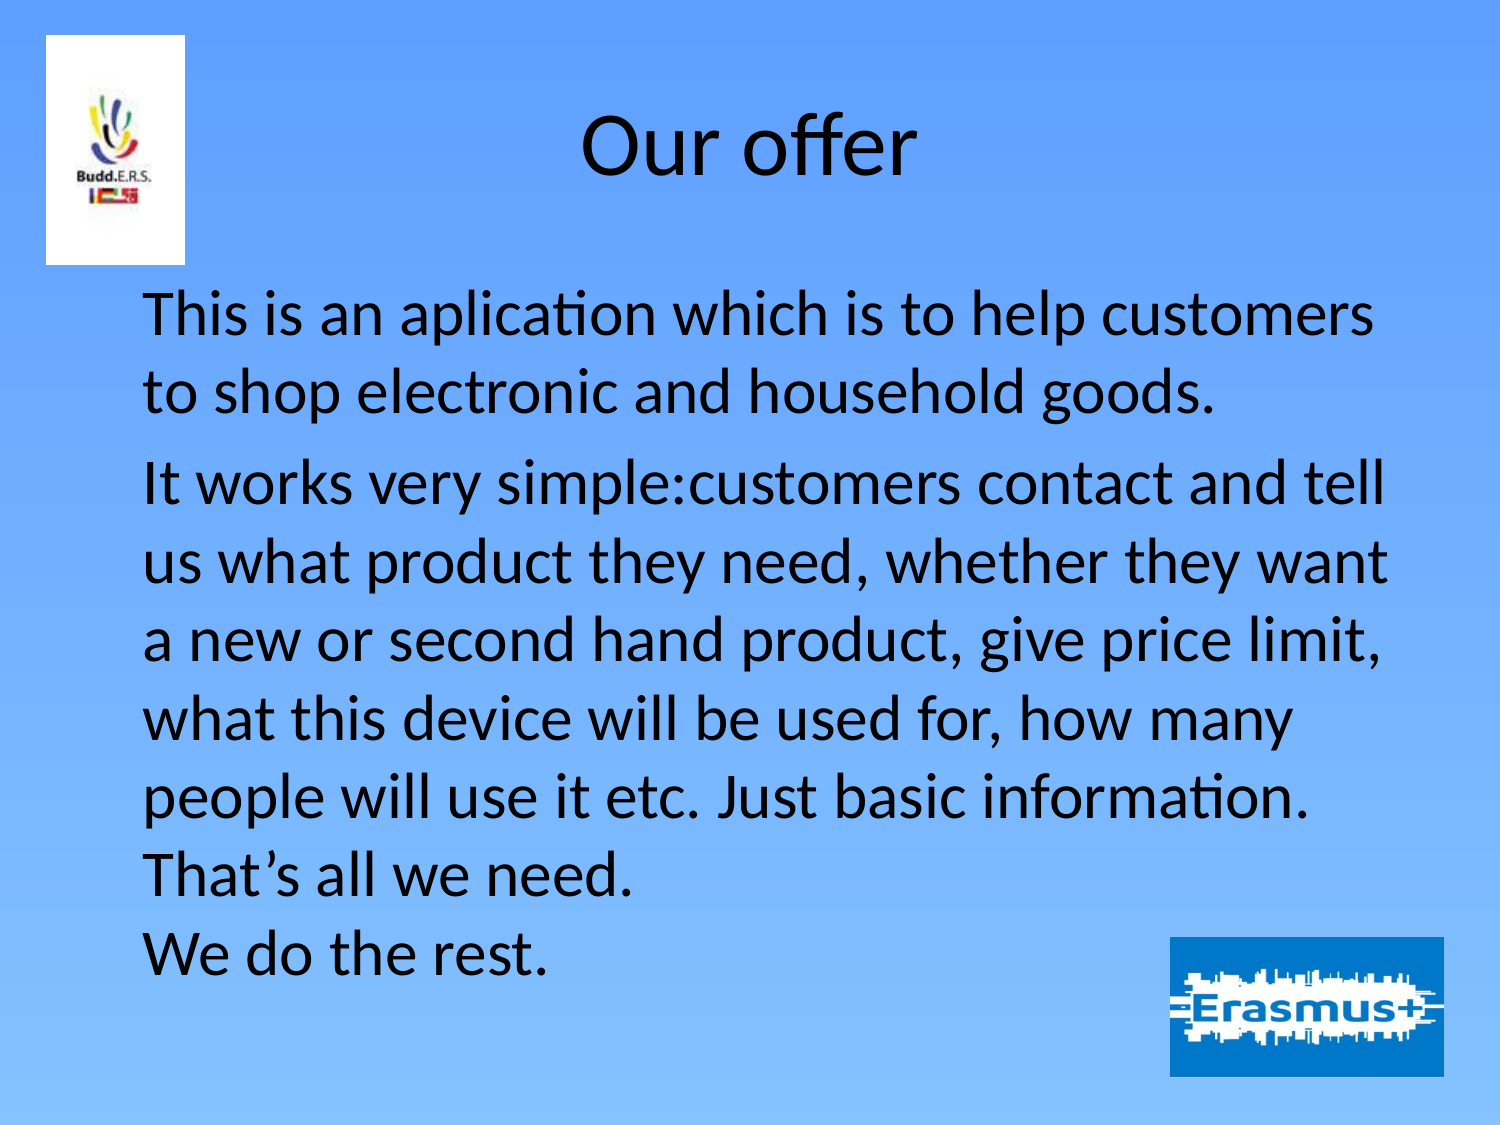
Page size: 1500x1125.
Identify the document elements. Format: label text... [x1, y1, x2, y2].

picture [46, 34, 185, 266]
picture [1170, 937, 1444, 1079]
title Our offer [188, 45, 1425, 233]
list This is an aplication which is to help customers to shop electronic and household goods. It works very simple:customers contact and tell us what product they need, whether they want a new or second hand product, give price limit, what this device will be used for, how many people will use it etc. Just basic information. That’s all we need. We do the rest. [75, 262, 1425, 1005]
